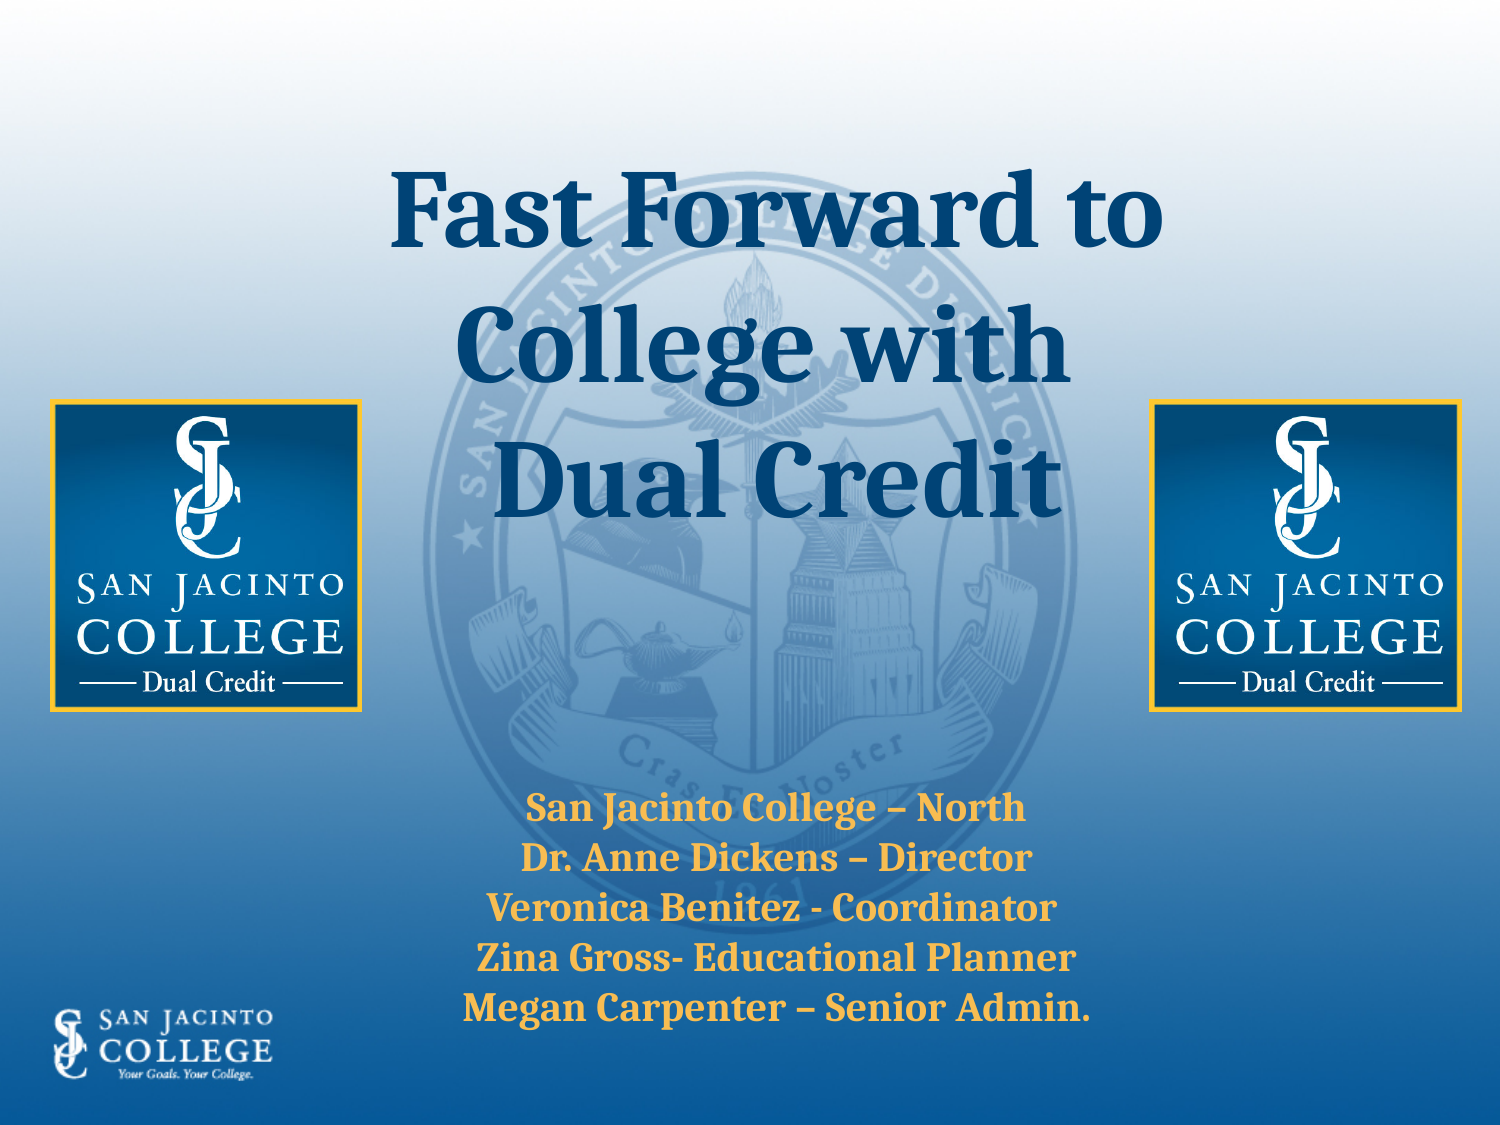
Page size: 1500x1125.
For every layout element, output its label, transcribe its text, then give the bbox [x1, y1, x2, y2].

text_box Fast Forward to College with Dual Credit San Jacinto College – North Dr. Anne Dickens – Director Veronica Benitez - Coordinator Zina Gross- Educational Planner Megan Carpenter – Senior Admin. [324, 87, 1229, 712]
picture [0, 0, 1500, 1125]
